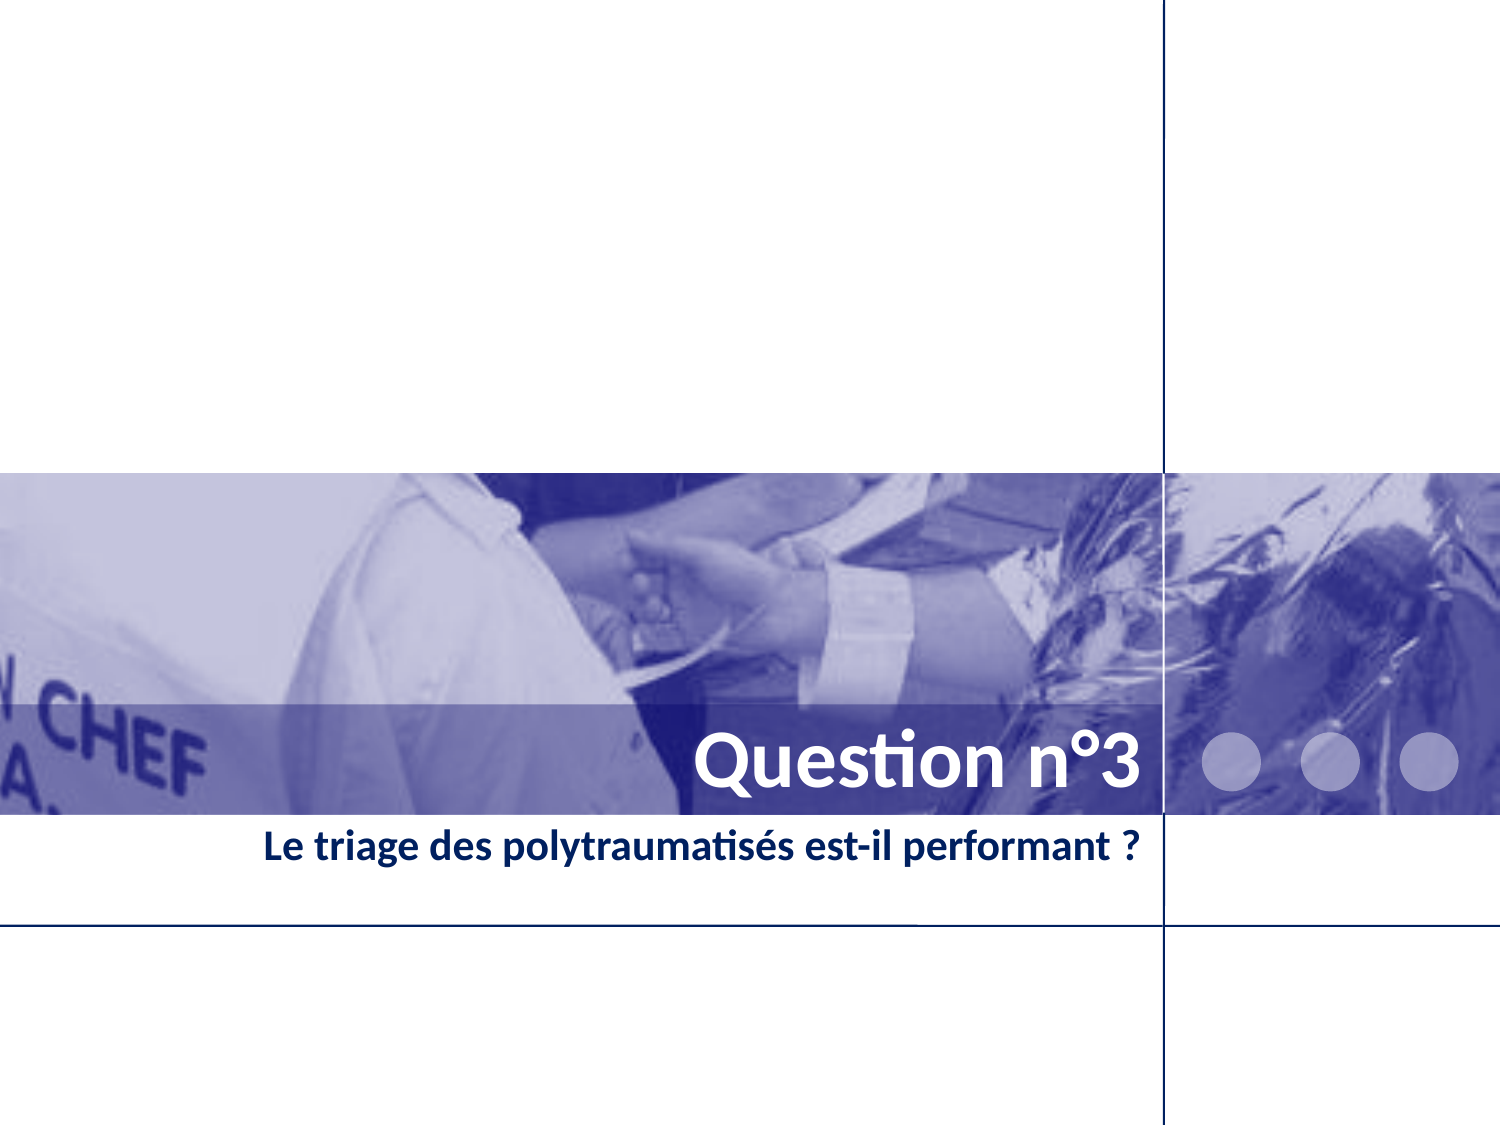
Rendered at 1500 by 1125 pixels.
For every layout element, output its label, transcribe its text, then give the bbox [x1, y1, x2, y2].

picture [0, 473, 1500, 816]
text_box Question n°3 Le triage des polytraumatisés est-il performant ? [248, 823, 1157, 877]
